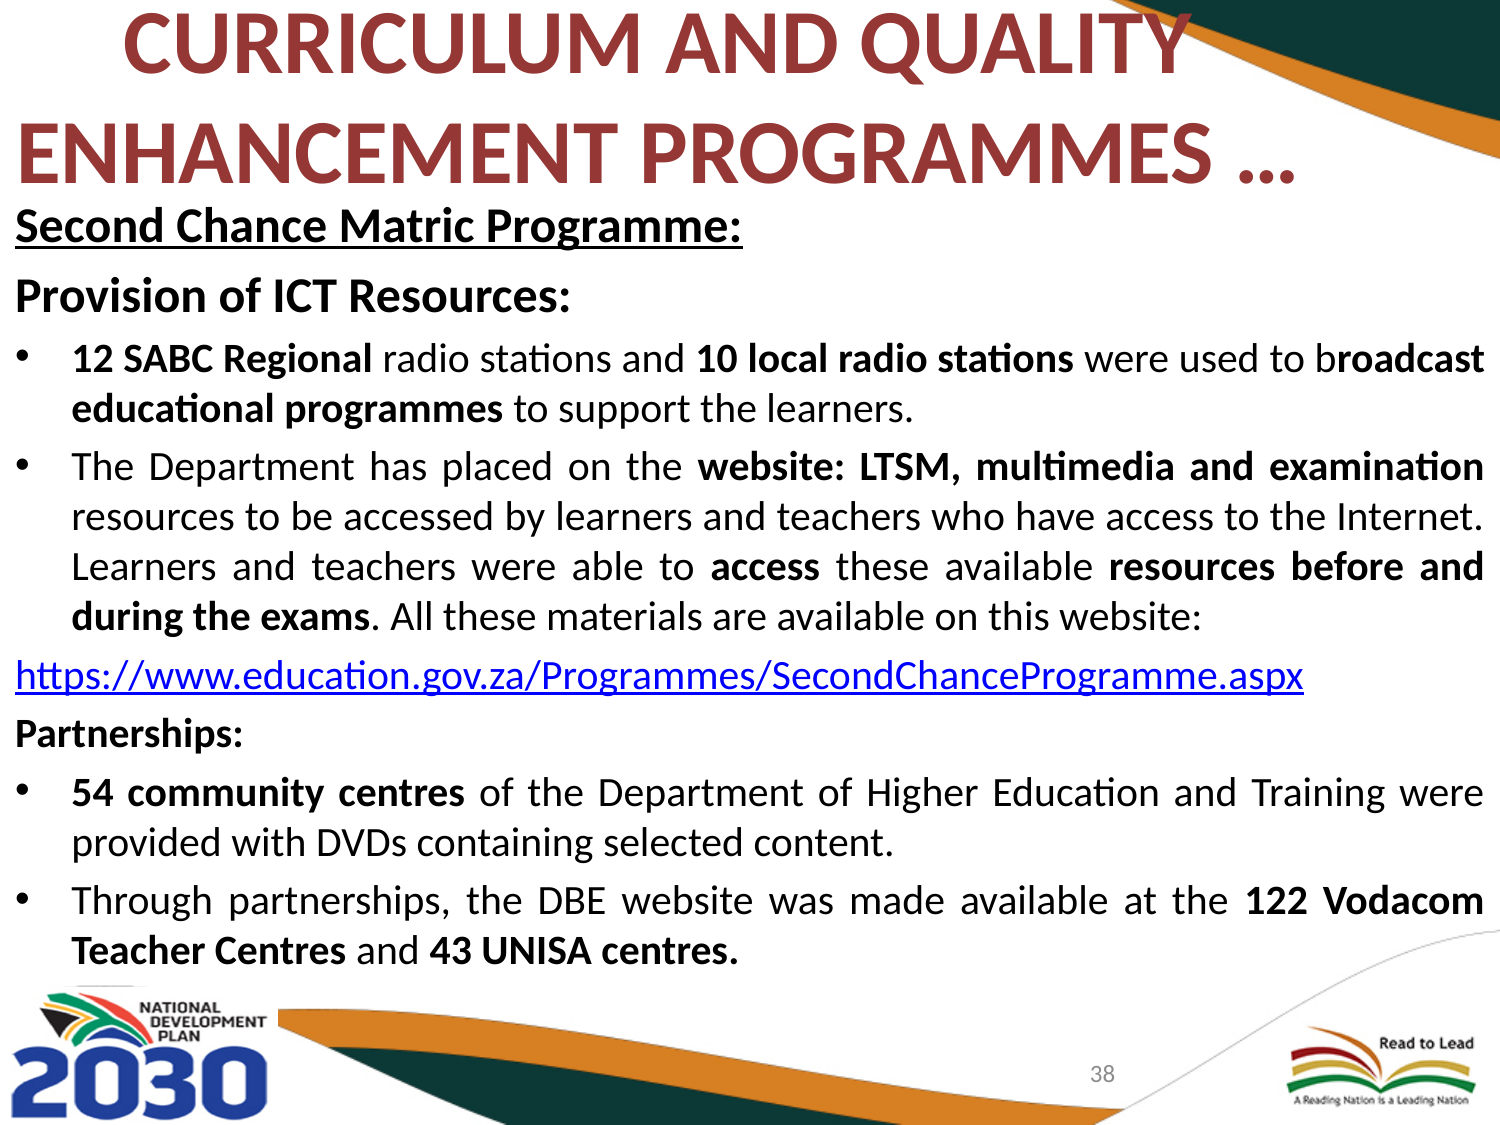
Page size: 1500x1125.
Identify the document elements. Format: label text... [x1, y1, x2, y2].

picture [0, 987, 1500, 1125]
list Second Chance Matric Programme: Provision of ICT Resources: 12 SABC Regional radio stations and 10 local radio stations were used to broadcast educational programmes to support the learners. The Department has placed on the website: LTSM, multimedia and examination resources to be accessed by learners and teachers who have access to the Internet. Learners and teachers were able to access these available resources before and during the exams. All these materials are available on this website: https://www.education.gov.za/Programmes/SecondChanceProgramme.aspx Partnerships: 54 community centres of the Department of Higher Education and Training were provided with DVDs containing selected content. Through partnerships, the DBE website was made available at the 122 Vodacom Teacher Centres and 43 UNISA centres. [0, 184, 1500, 988]
picture [1317, 0, 1500, 184]
title CURRICULUM AND QUALITY ENHANCEMENT PROGRAMMES … [0, 0, 1317, 184]
slide_number 38 [1074, 1042, 1425, 1103]
